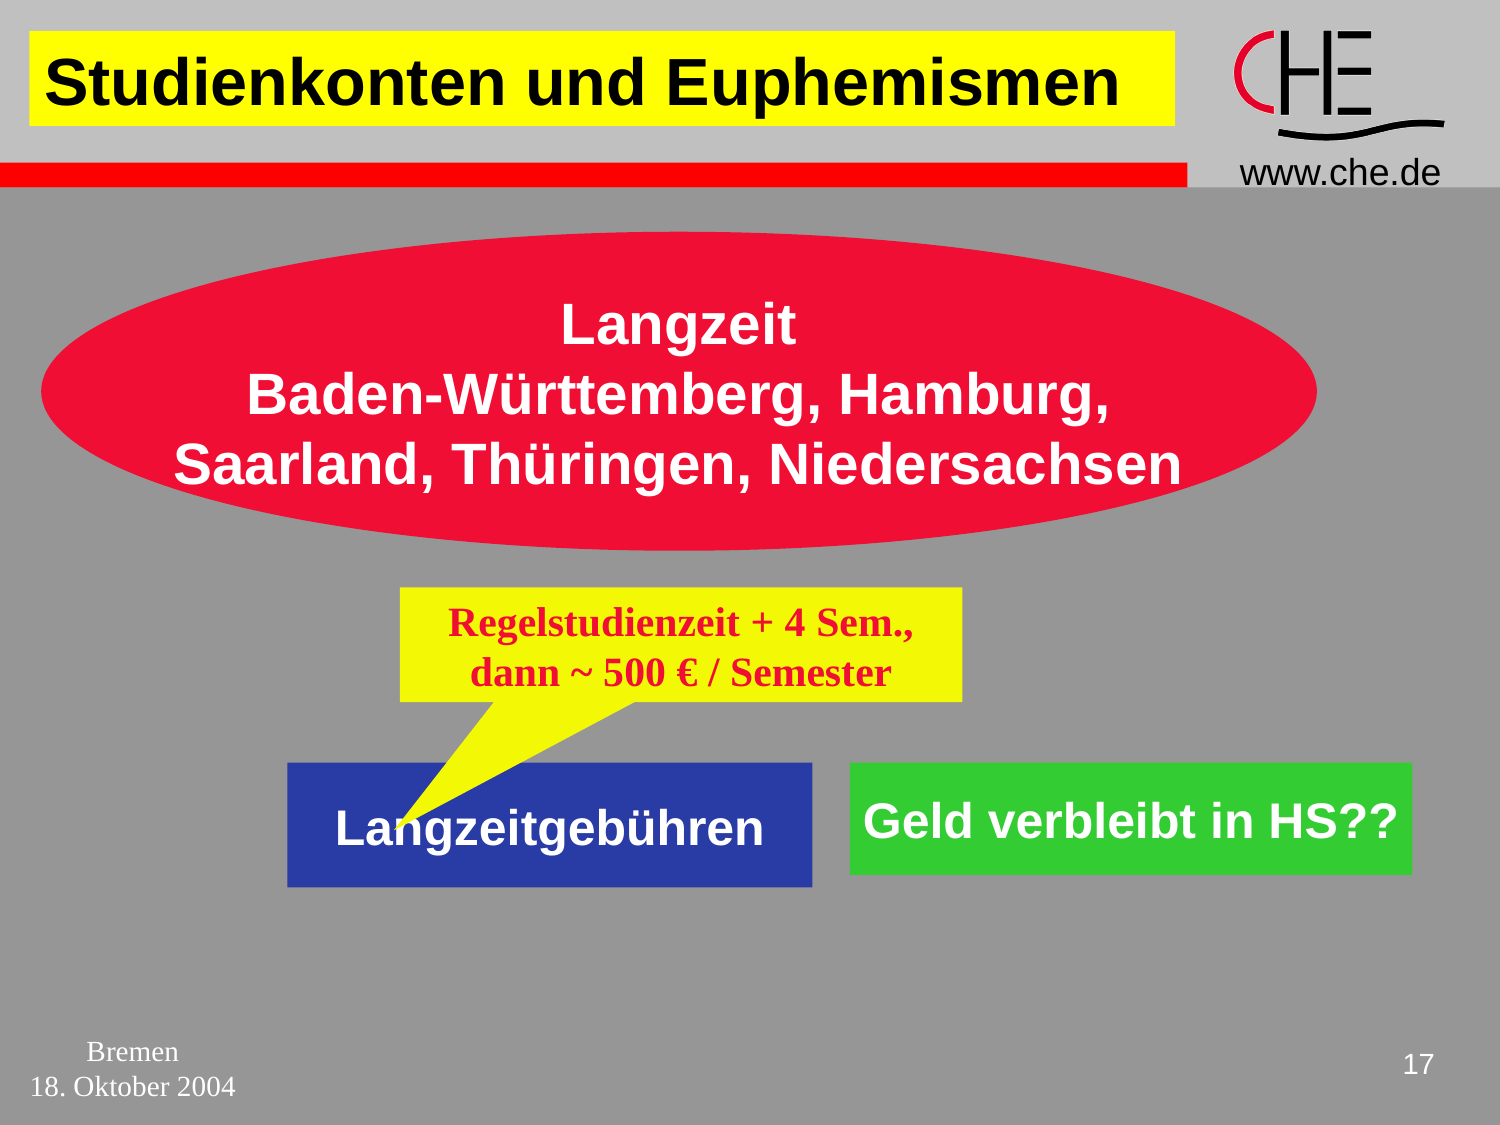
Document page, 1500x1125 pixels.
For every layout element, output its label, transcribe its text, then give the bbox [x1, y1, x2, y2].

text_box Geld verbleibt in HS?? [849, 762, 1413, 875]
text_box Regelstudienzeit + 4 Sem., dann ~ 500 € / Semester [393, 587, 963, 831]
text_box [1262, 24, 1475, 100]
picture [1233, 27, 1446, 143]
text_box Studienkonten und Euphemismen [29, 30, 1176, 126]
text_box Langzeit Baden-Württemberg, Hamburg, Saarland, Thüringen, Niedersachsen [41, 231, 1317, 551]
slide_number Bremen 18. Oktober 2004 [0, 1025, 266, 1100]
text_box Langzeitgebühren [287, 762, 813, 888]
slide_number 17 [1362, 1037, 1450, 1100]
